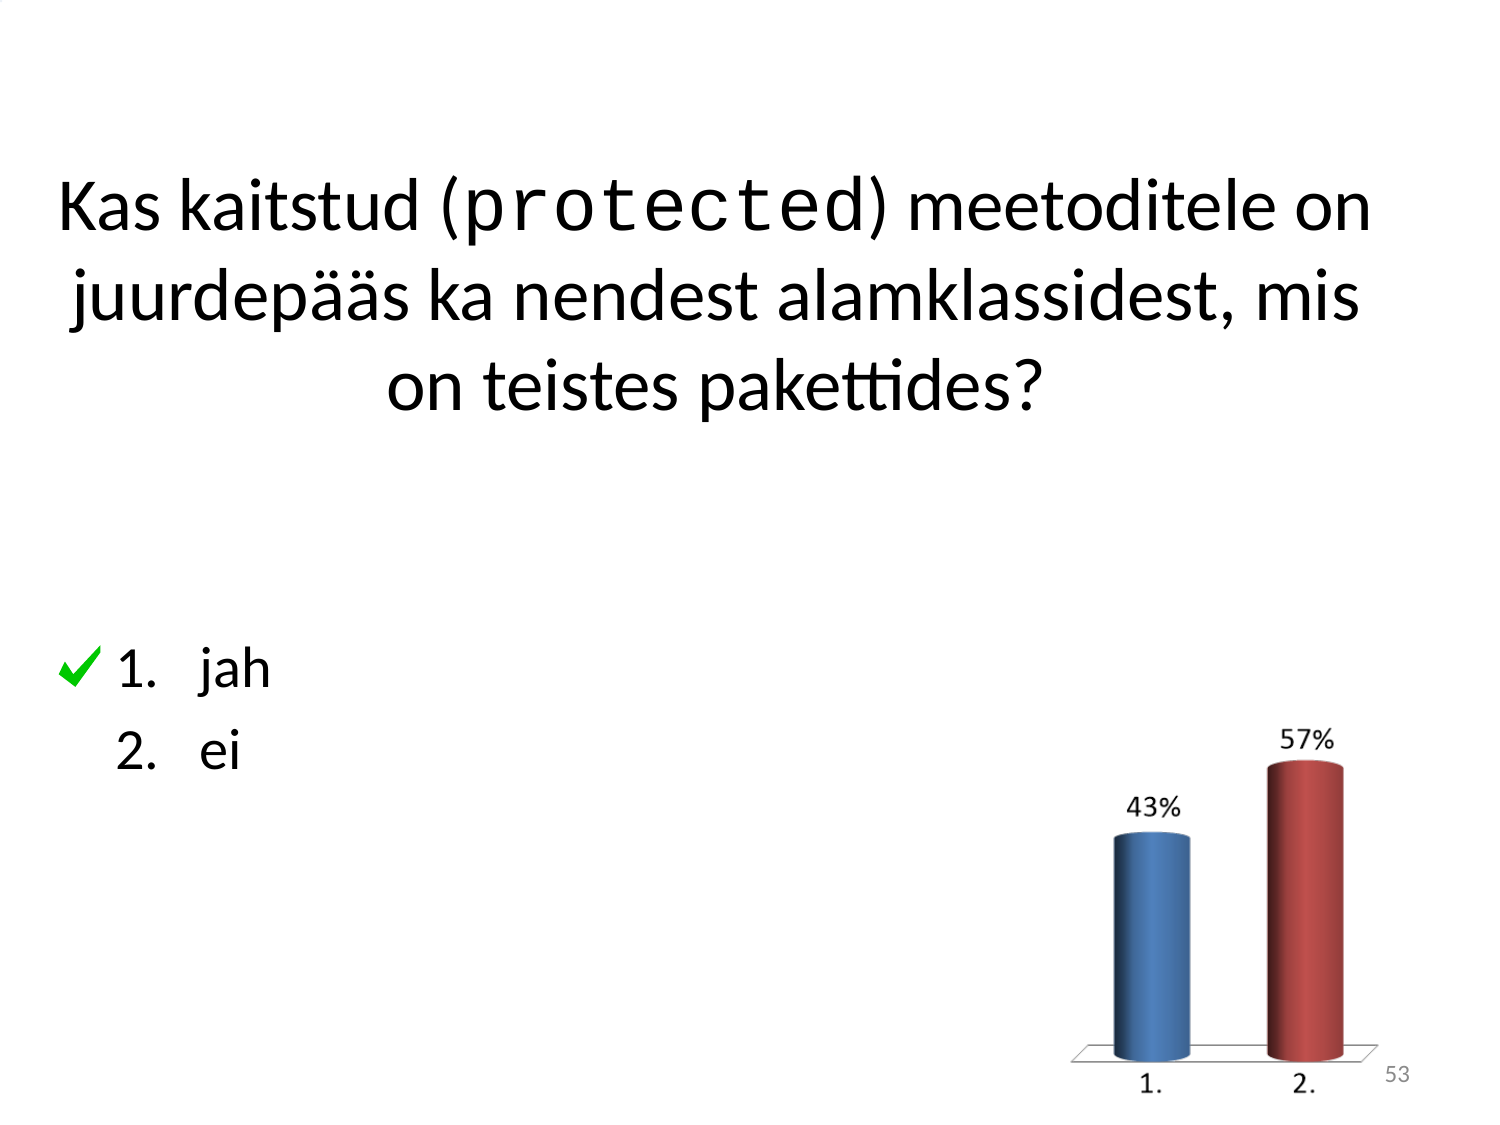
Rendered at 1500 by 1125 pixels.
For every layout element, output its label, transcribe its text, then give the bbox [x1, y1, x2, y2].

text_box [56, 643, 103, 689]
text_box [1053, 720, 1395, 1105]
title Kas kaitstud (protected) meetoditele on juurdepääs ka nendest alamklassidest, mis on teistes pakettides? [41, 196, 1392, 384]
list jah ei [100, 621, 951, 1052]
slide_number 53 [1395, 1042, 1425, 1103]
